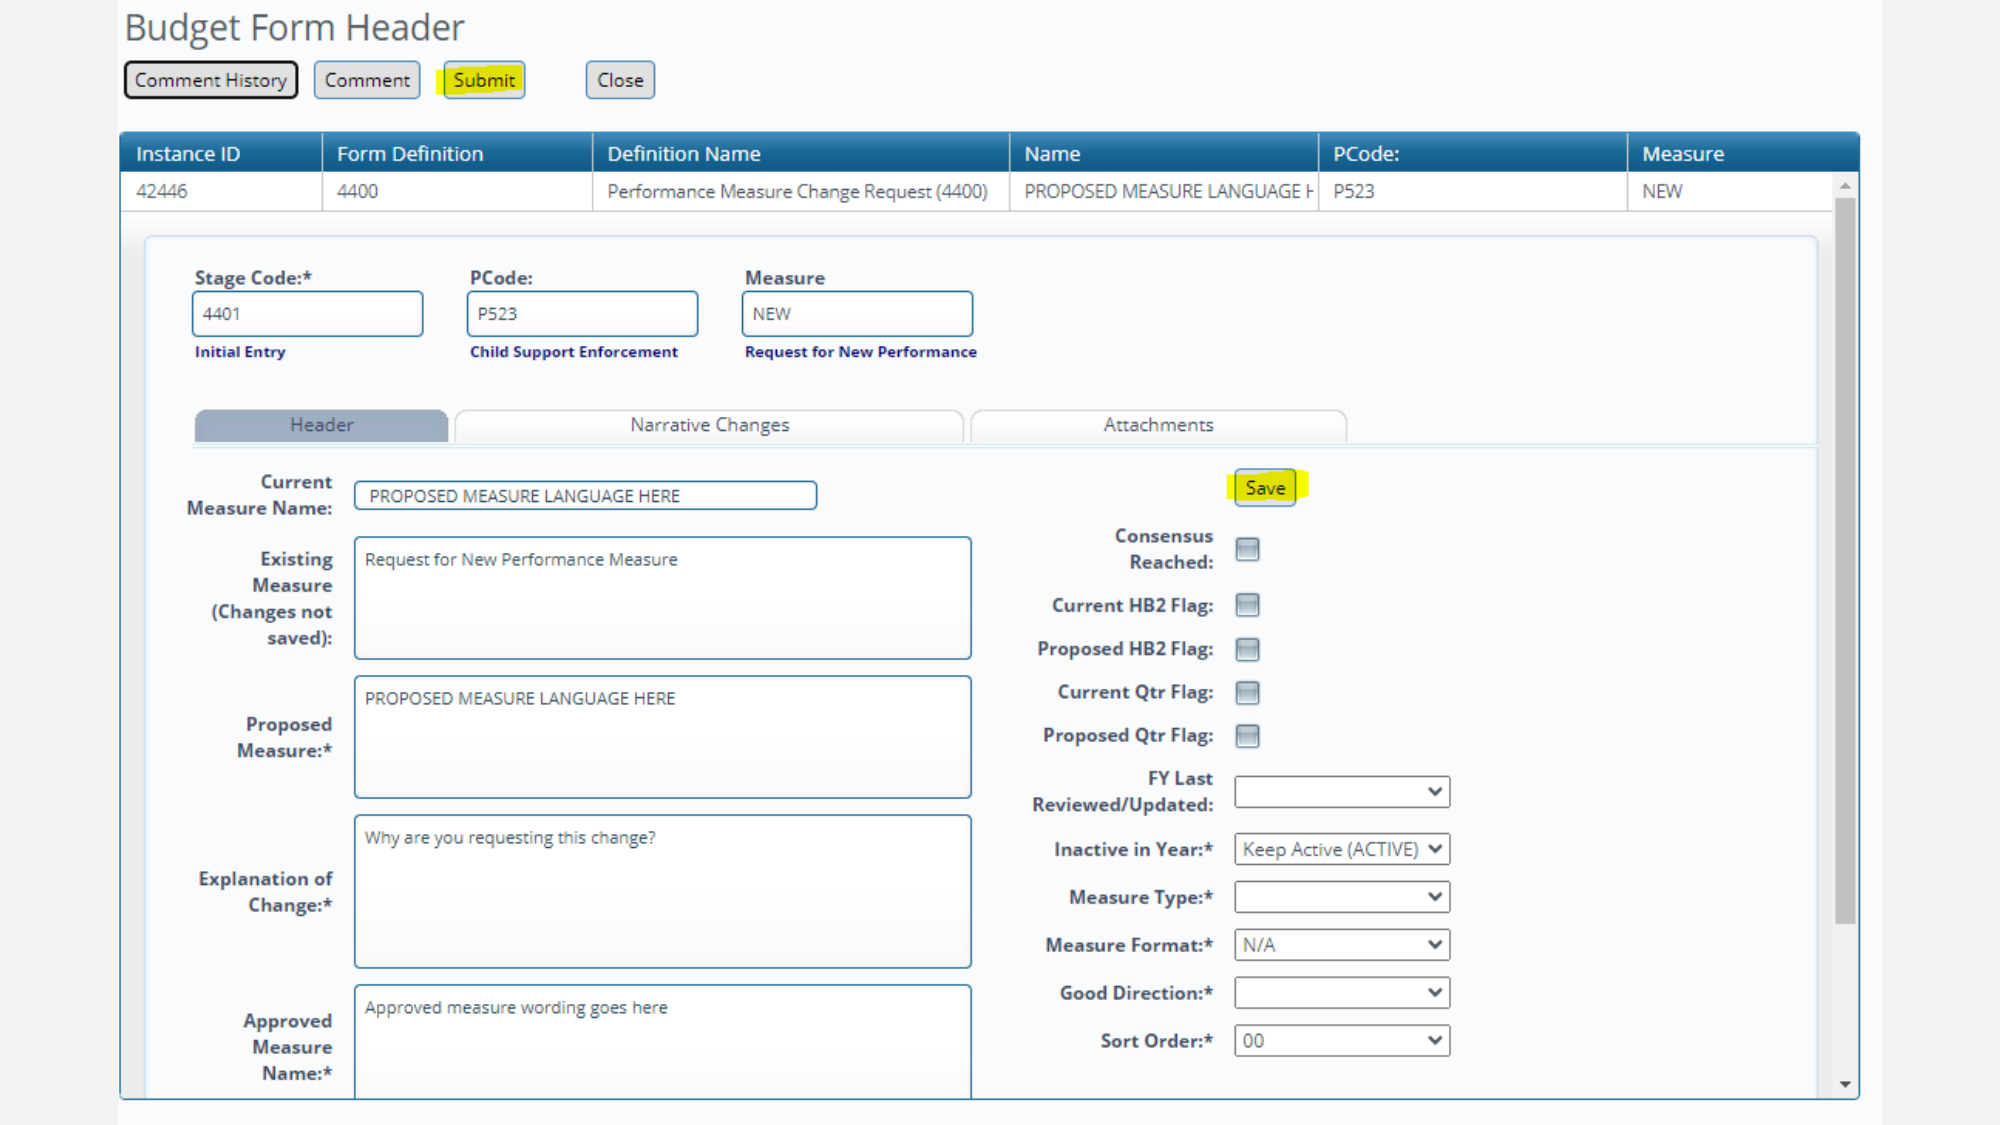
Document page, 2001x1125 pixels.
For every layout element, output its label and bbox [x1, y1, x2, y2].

picture [118, 0, 1882, 1125]
